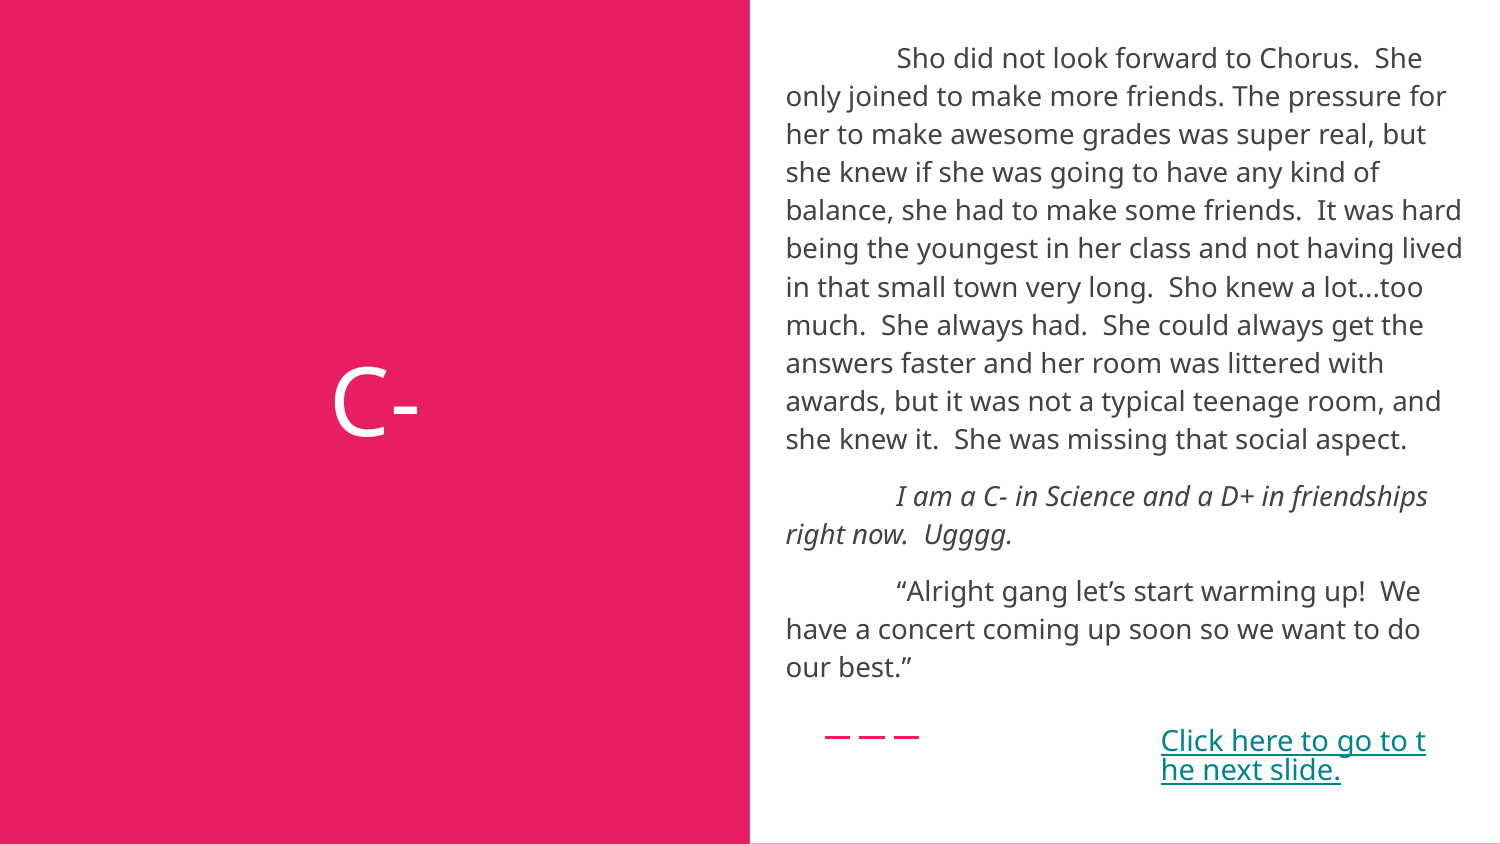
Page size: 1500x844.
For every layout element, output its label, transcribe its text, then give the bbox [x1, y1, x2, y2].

list Sho did not look forward to Chorus. She only joined to make more friends. The pressure for her to make awesome grades was super real, but she knew if she was going to have any kind of balance, she had to make some friends. It was hard being the youngest in her class and not having lived in that small town very long. Sho knew a lot...too much. She always had. She could always get the answers faster and her room was littered with awards, but it was not a typical teenage room, and she knew it. She was missing that social aspect. I am a C- in Science and a D+ in friendships right now. Ugggg. “Alright gang let’s start warming up! We have a concert coming up soon so we want to do our best.” [770, 20, 1482, 726]
text_box Click here to go to the next slide. [1145, 707, 1449, 778]
title C- [43, 176, 708, 471]
